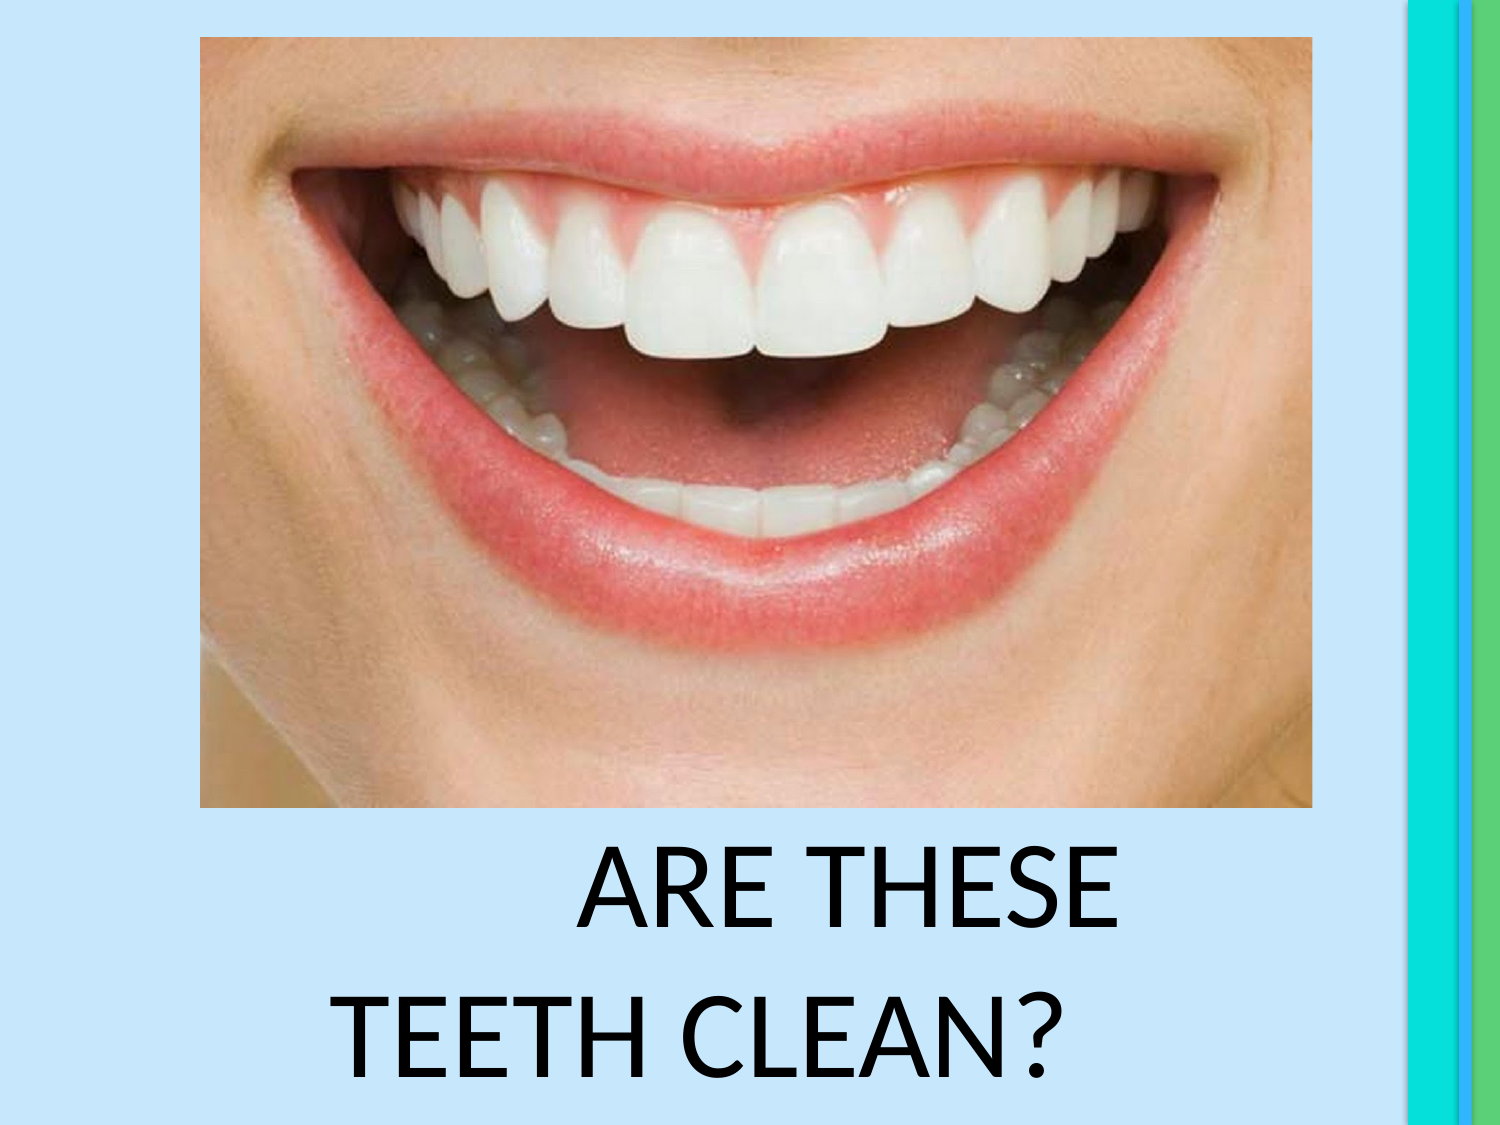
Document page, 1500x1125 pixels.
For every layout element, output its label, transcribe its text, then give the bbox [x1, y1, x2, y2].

picture [199, 37, 1313, 808]
list ARE THESE TEETH CLEAN? [87, 787, 1313, 913]
